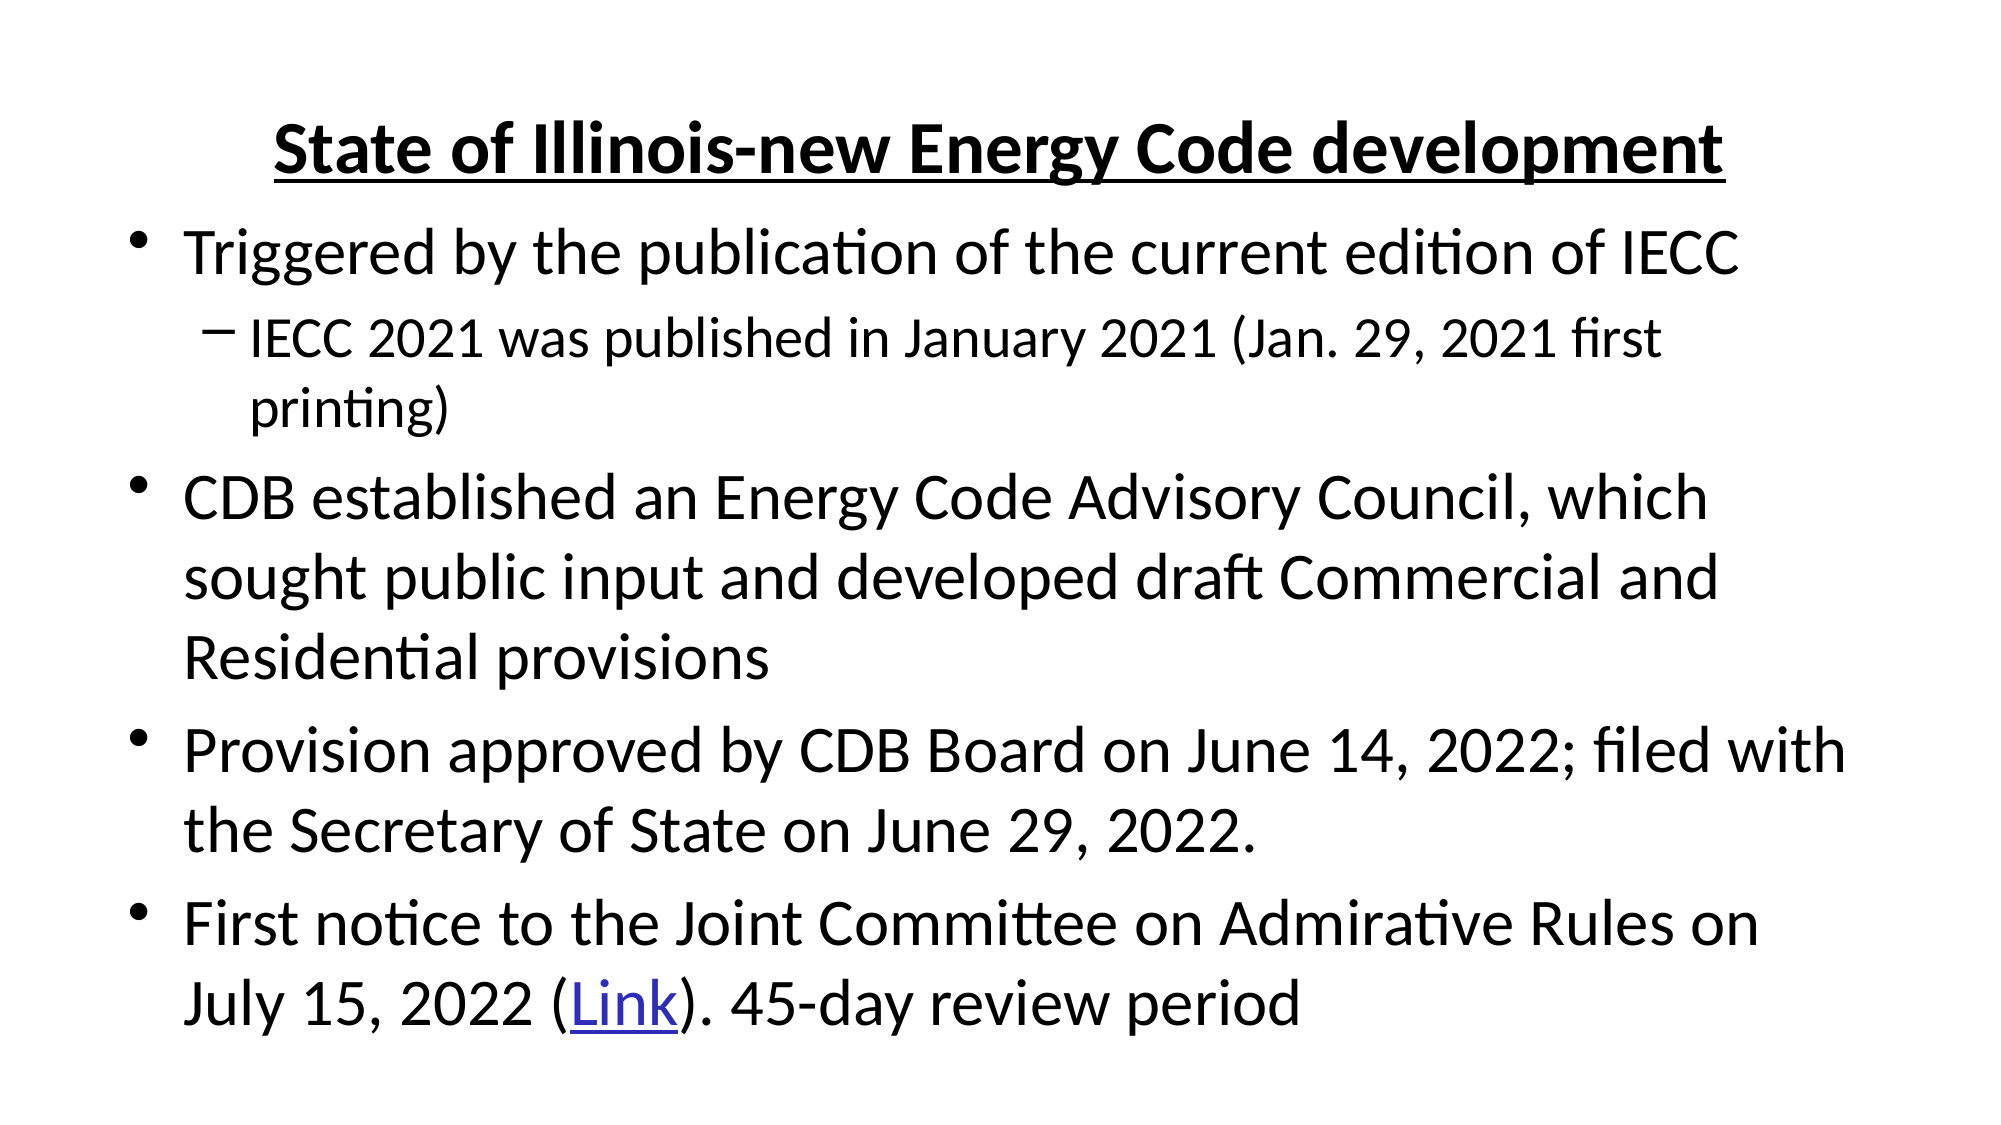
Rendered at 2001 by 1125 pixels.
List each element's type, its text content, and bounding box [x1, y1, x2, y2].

title State of Illinois-new Energy Code development [150, 50, 1850, 200]
list Triggered by the publication of the current edition of IECC IECC 2021 was published in January 2021 (Jan. 29, 2021 first printing) CDB established an Energy Code Advisory Council, which sought public input and developed draft Commercial and Residential provisions Provision approved by CDB Board on June 14, 2022; filed with the Secretary of State on June 29, 2022. First notice to the Joint Committee on Admirative Rules on July 15, 2022 (Link). 45-day review period [112, 200, 1888, 1075]
